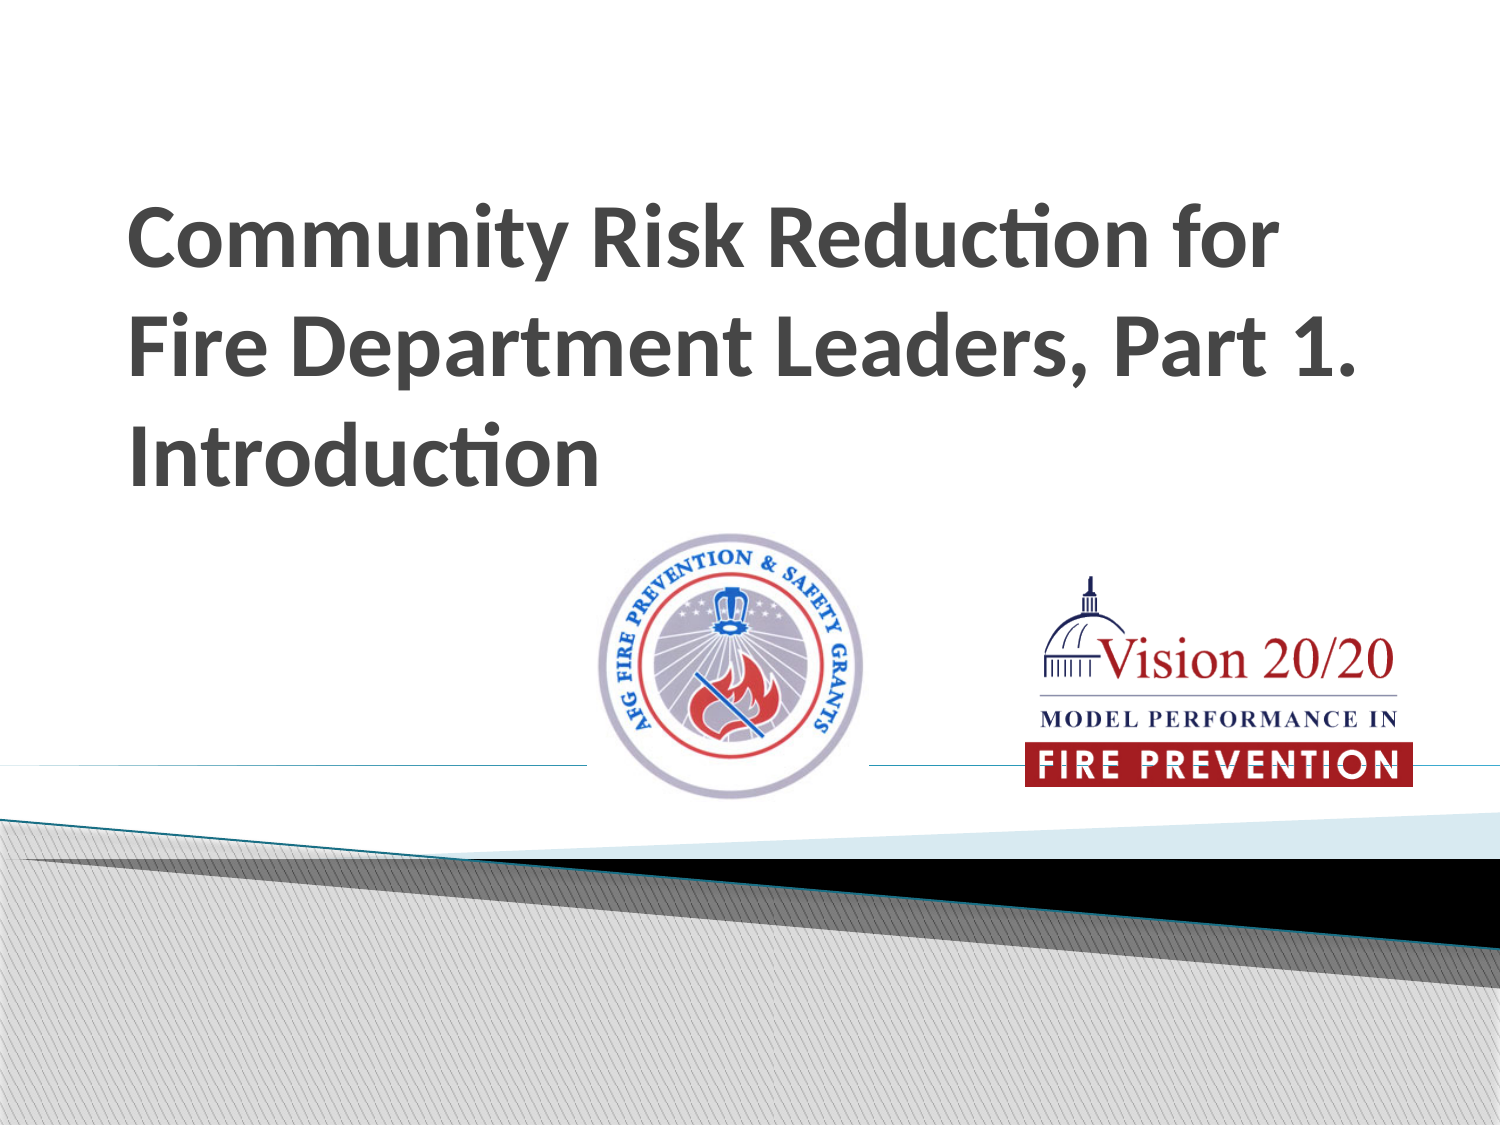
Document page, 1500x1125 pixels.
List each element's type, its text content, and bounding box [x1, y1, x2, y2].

title Community Risk Reduction for Fire Department Leaders, Part 1. Introduction [112, 212, 1388, 513]
picture [587, 530, 869, 803]
picture [5, 859, 1500, 989]
picture [1024, 567, 1413, 787]
